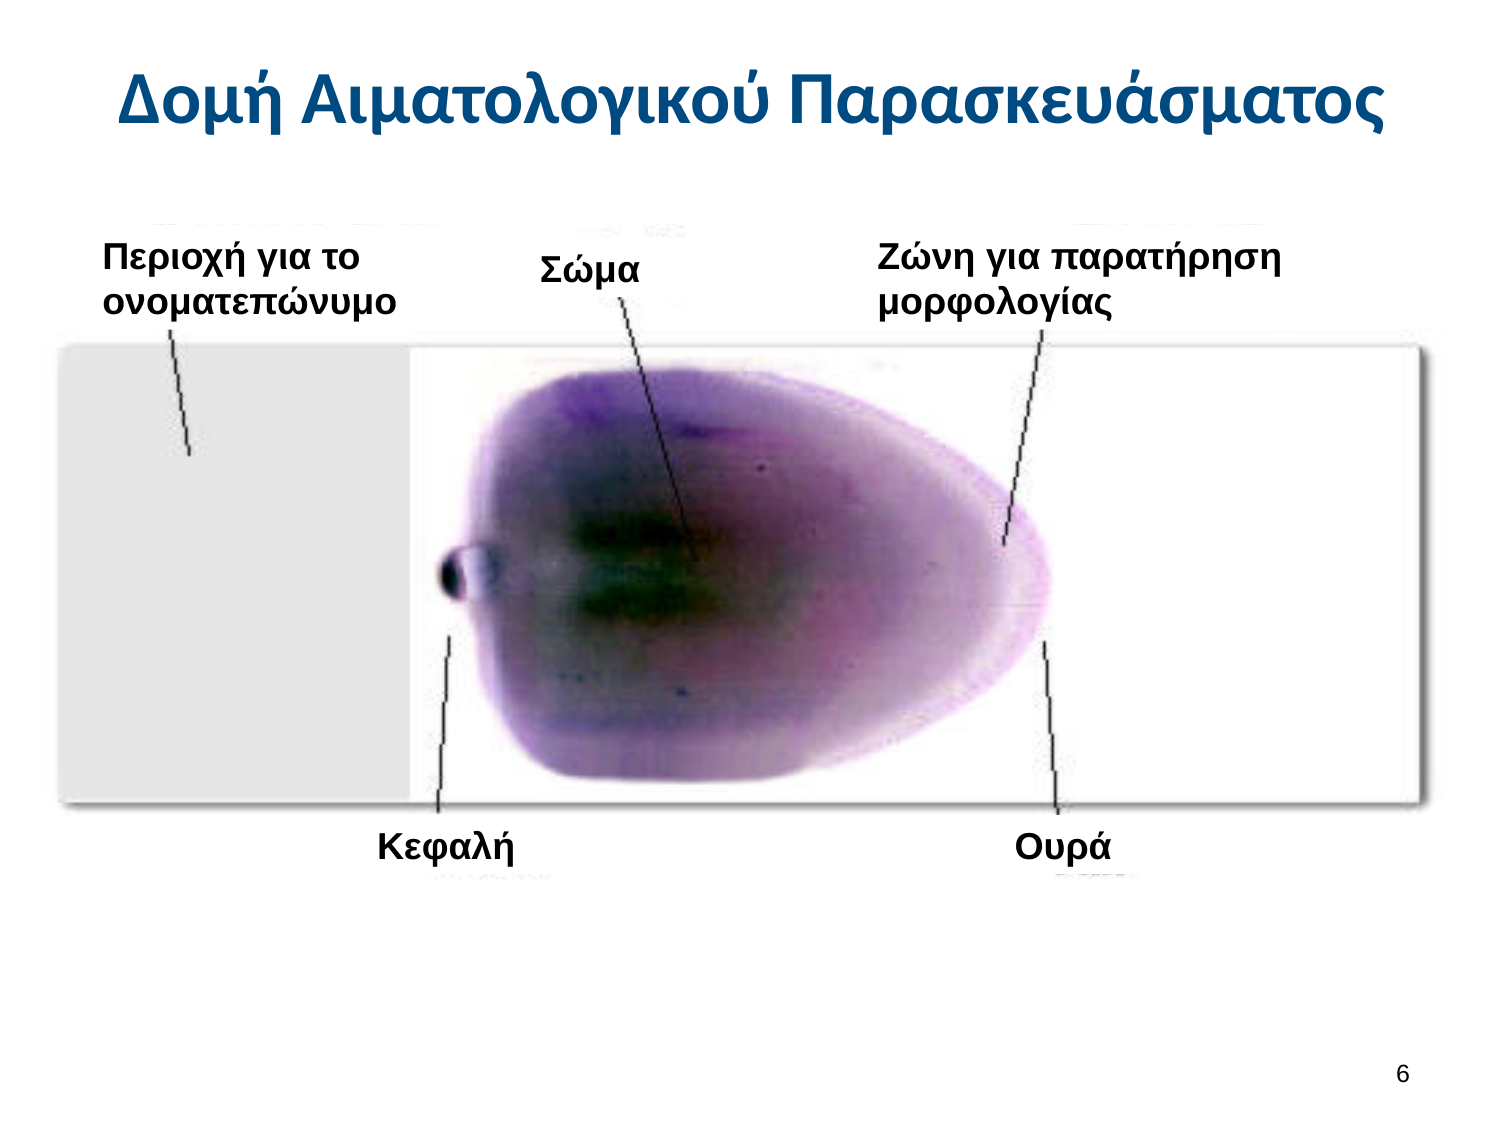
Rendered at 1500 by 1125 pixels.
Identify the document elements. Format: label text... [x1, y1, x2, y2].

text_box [37, 224, 1451, 888]
title Δομή Αιματολογικού Παρασκευάσματος [76, 19, 1427, 169]
slide_number 5 [1074, 1042, 1425, 1103]
